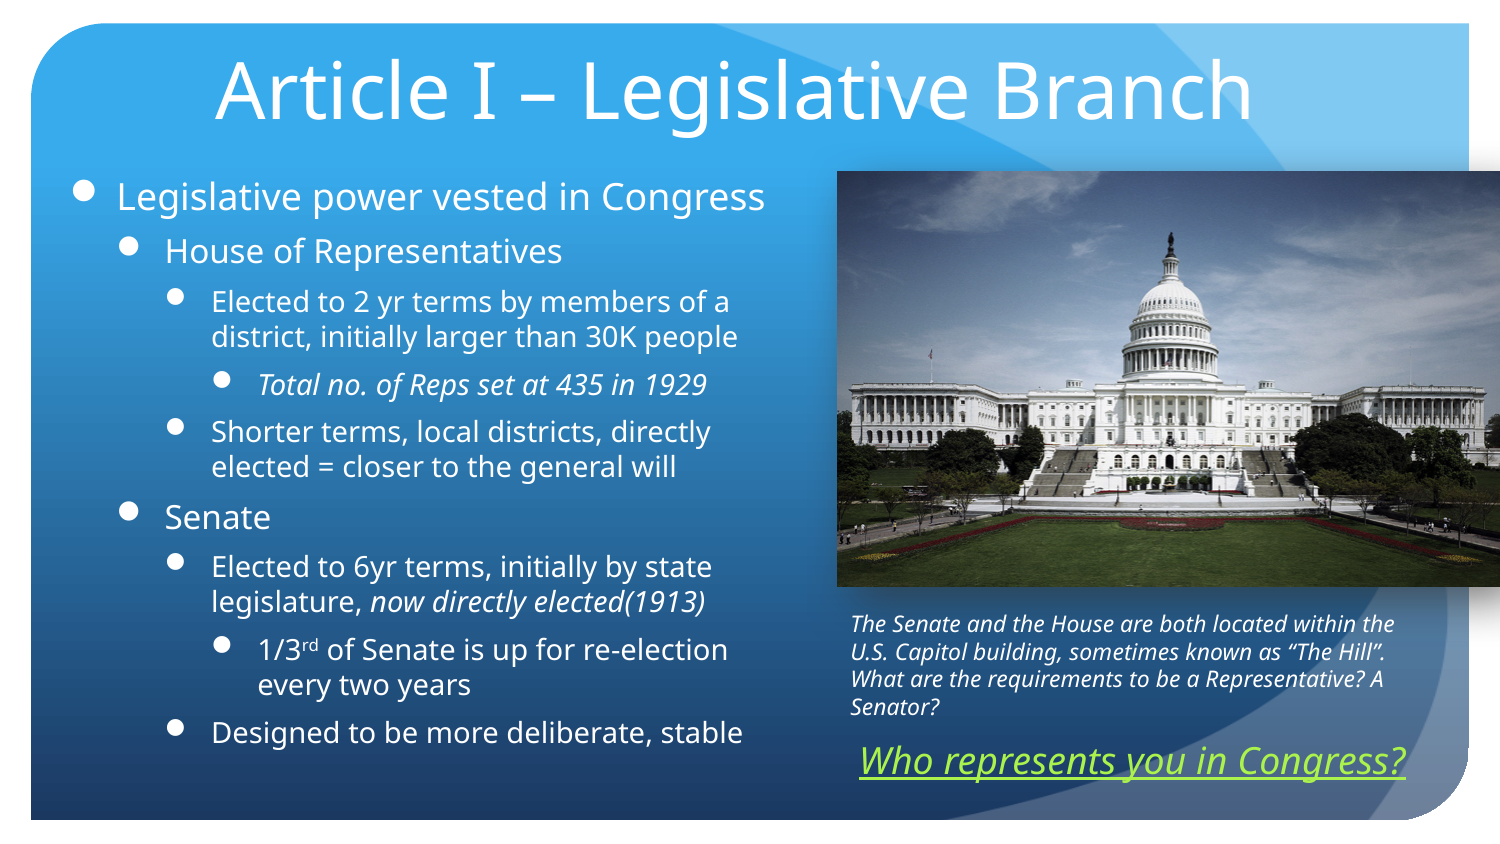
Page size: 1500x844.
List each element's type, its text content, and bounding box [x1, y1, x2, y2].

text_box The Senate and the House are both located within the U.S. Capitol building, sometimes known as “The Hill”. What are the requirements to be a Representative? A Senator? [835, 602, 1417, 750]
picture [1417, 602, 1473, 821]
text_box Who represents you in Congress? [844, 729, 1421, 841]
title Article I – Legislative Branch [54, 46, 1417, 143]
picture [24, 22, 1500, 821]
list Legislative power vested in Congress House of Representatives Elected to 2 yr terms by members of a district, initially larger than 30K people Total no. of Reps set at 435 in 1929 Shorter terms, local districts, directly elected = closer to the general will Senate Elected to 6yr terms, initially by state legislature, now directly elected(1913) 1/3rd of Senate is up for re-election every two years Designed to be more deliberate, stable [54, 165, 821, 801]
